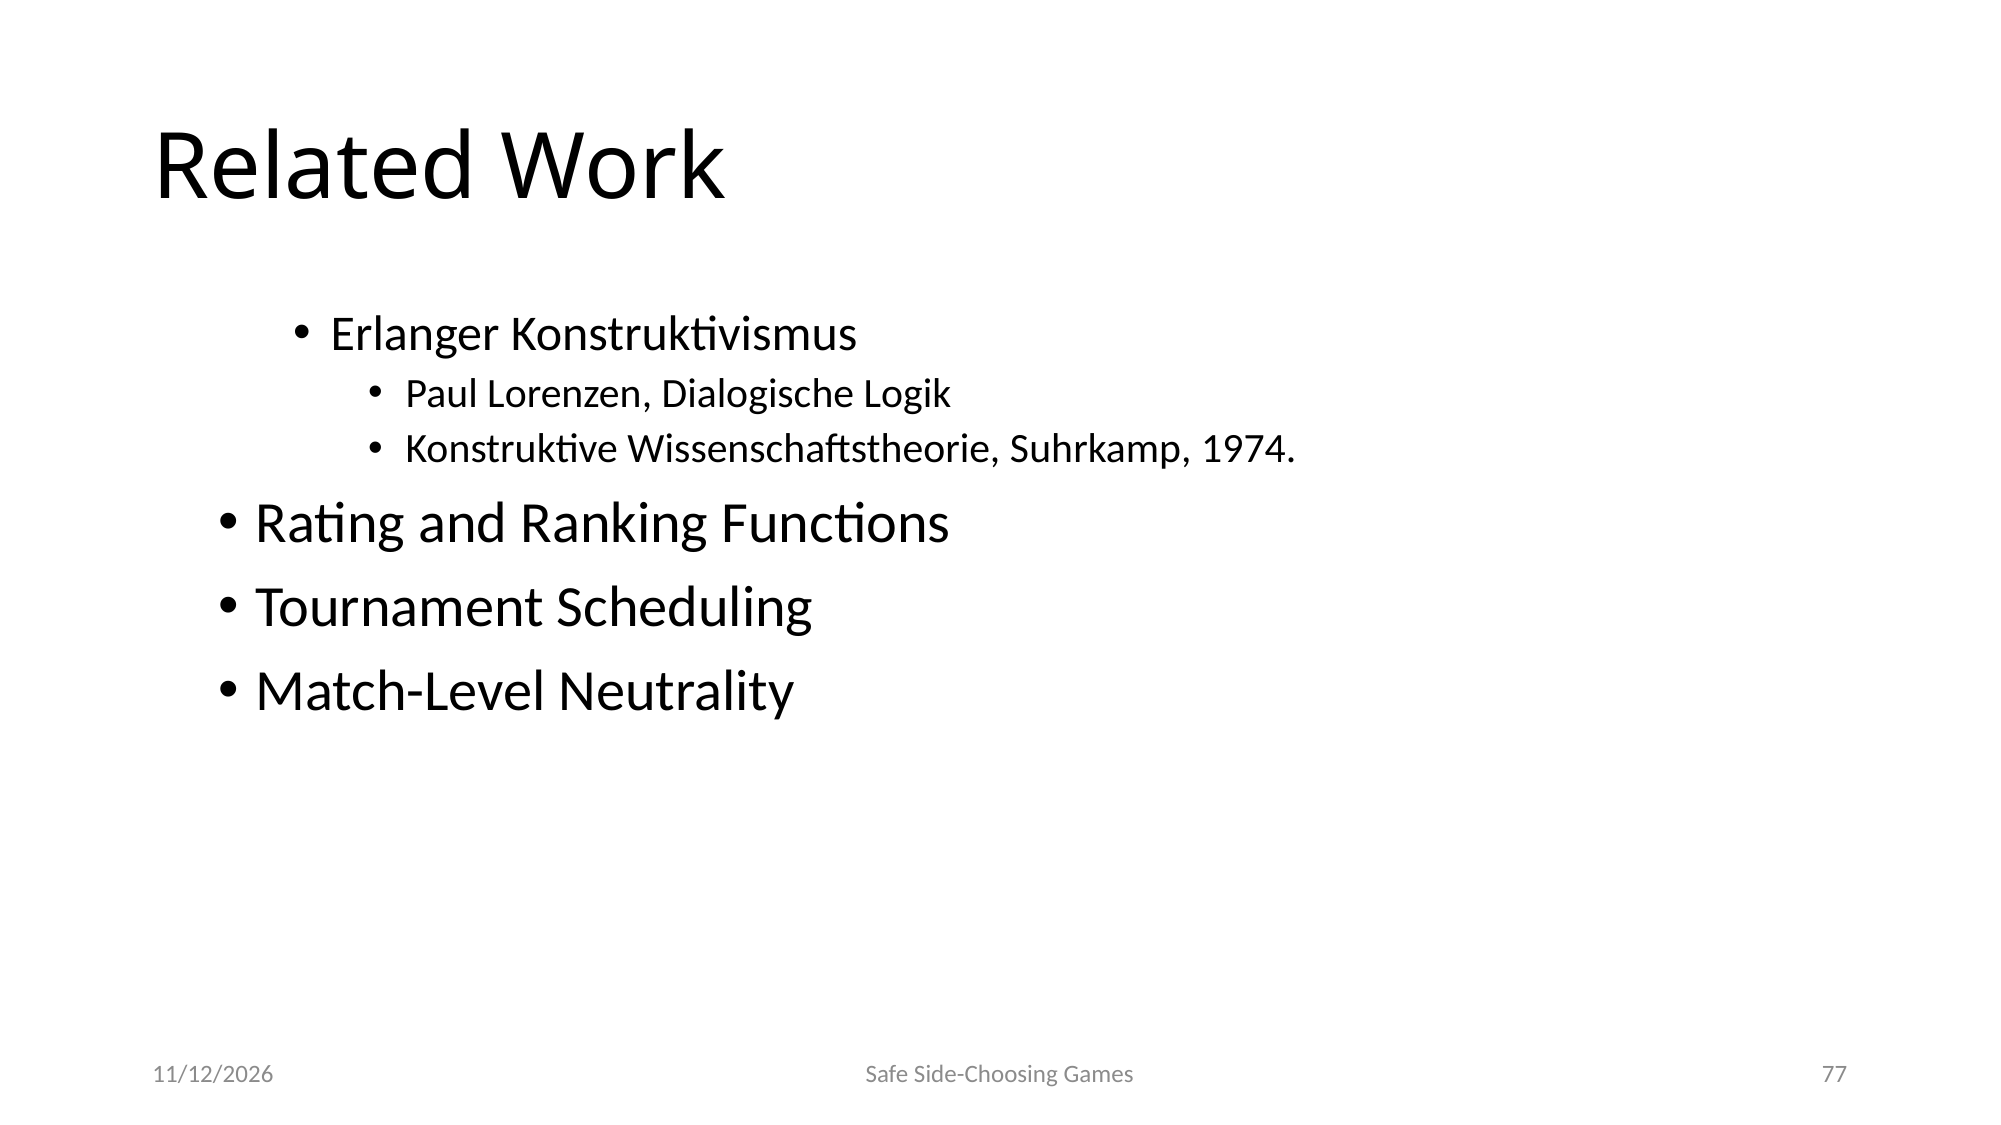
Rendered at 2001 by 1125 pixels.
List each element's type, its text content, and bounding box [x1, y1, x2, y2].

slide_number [137, 1042, 588, 1103]
footer Safe Side-Choosing Games [662, 1042, 1338, 1103]
title Related Work [137, 59, 1863, 278]
list Erlanger Konstruktivismus Paul Lorenzen, Dialogische Logik Konstruktive Wissenschaftstheorie, Suhrkamp, 1974. Rating and Ranking Functions Tournament Scheduling Match-Level Neutrality [137, 299, 1863, 1014]
slide_number 77 [1412, 1042, 1863, 1103]
